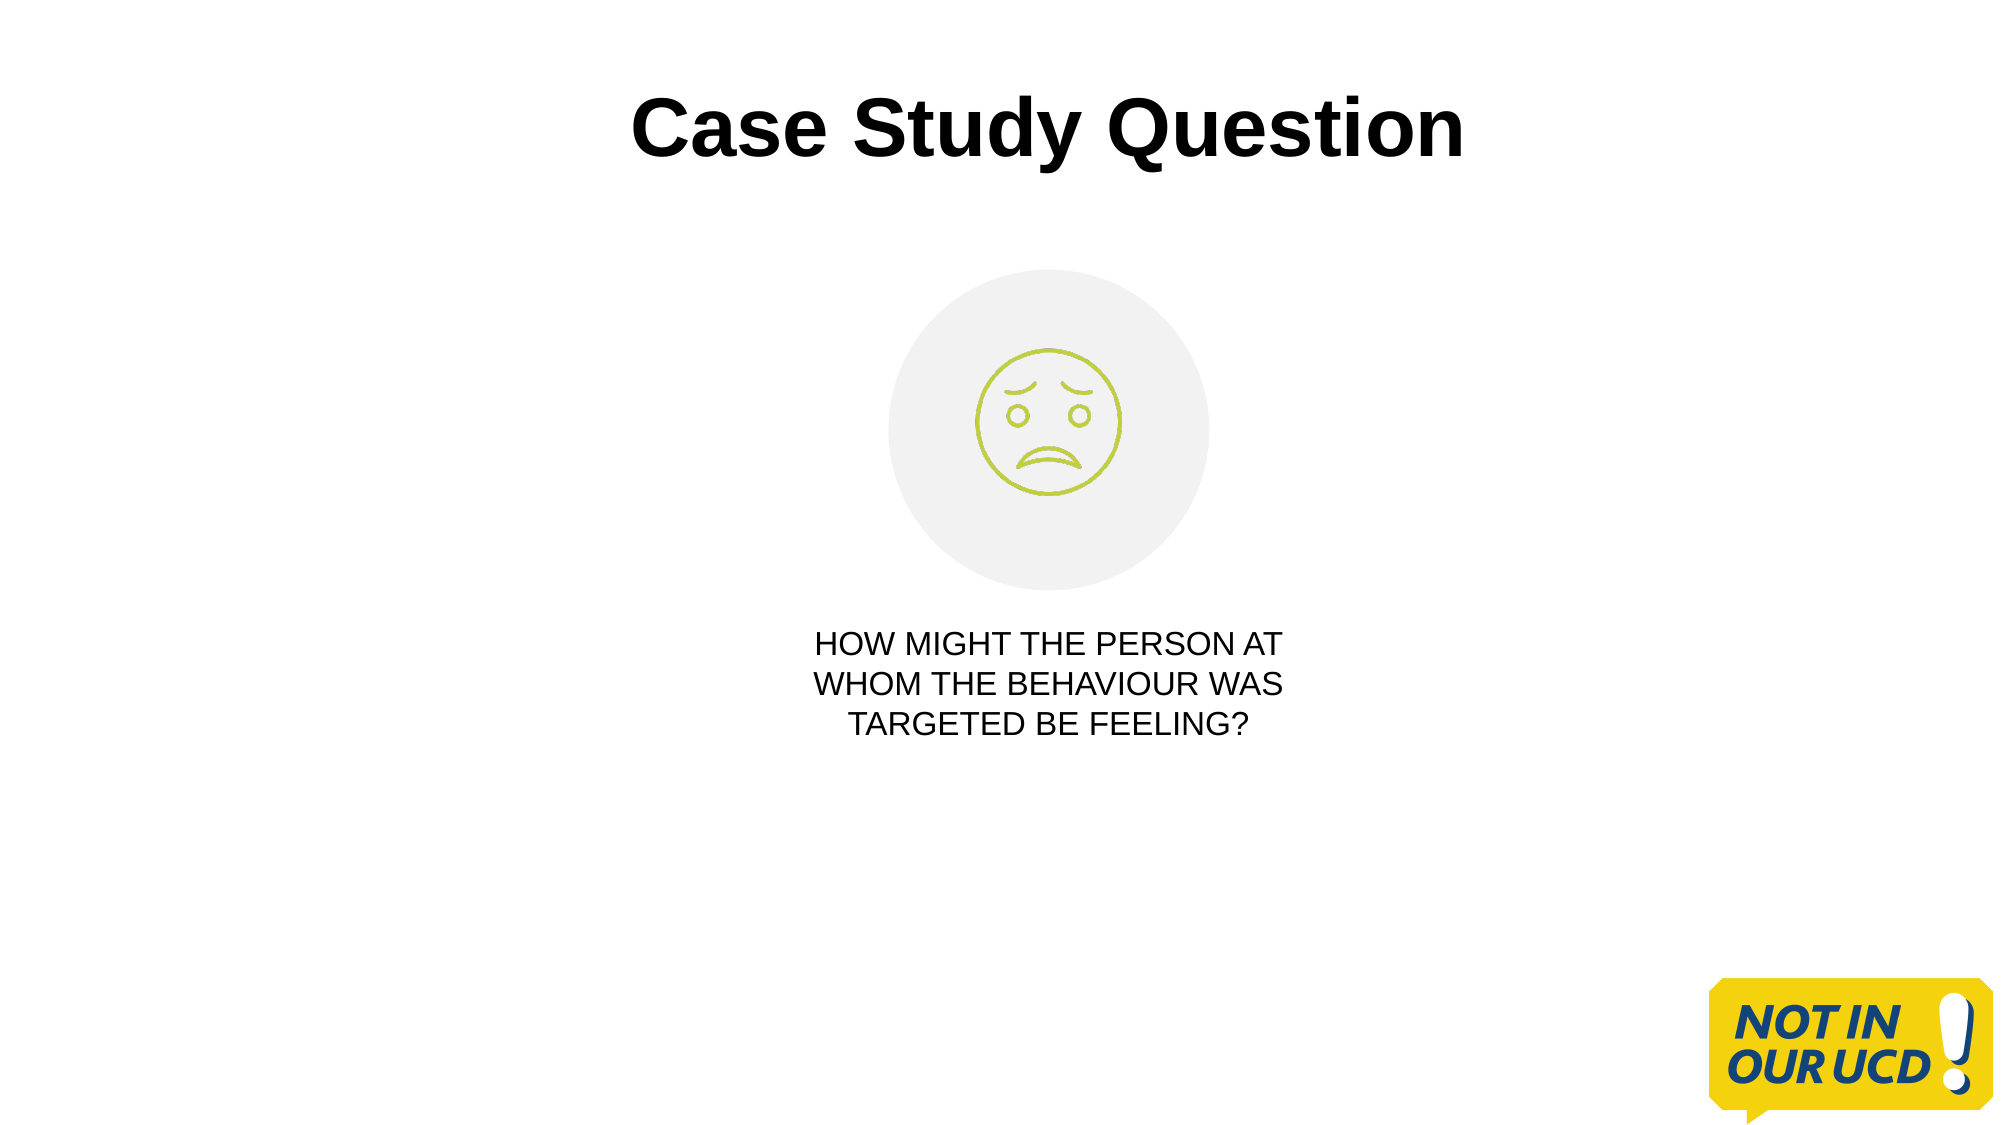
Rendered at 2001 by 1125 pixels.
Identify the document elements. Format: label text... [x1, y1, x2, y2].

text_box [956, 329, 1141, 515]
picture [1708, 978, 1994, 1125]
title Case Study Question [225, 57, 1873, 202]
text_box HOW MIGHT THE PERSON AT WHOM THE BEHAVIOUR WAS TARGETED BE FEELING? [785, 621, 1312, 873]
text_box [888, 269, 1210, 591]
